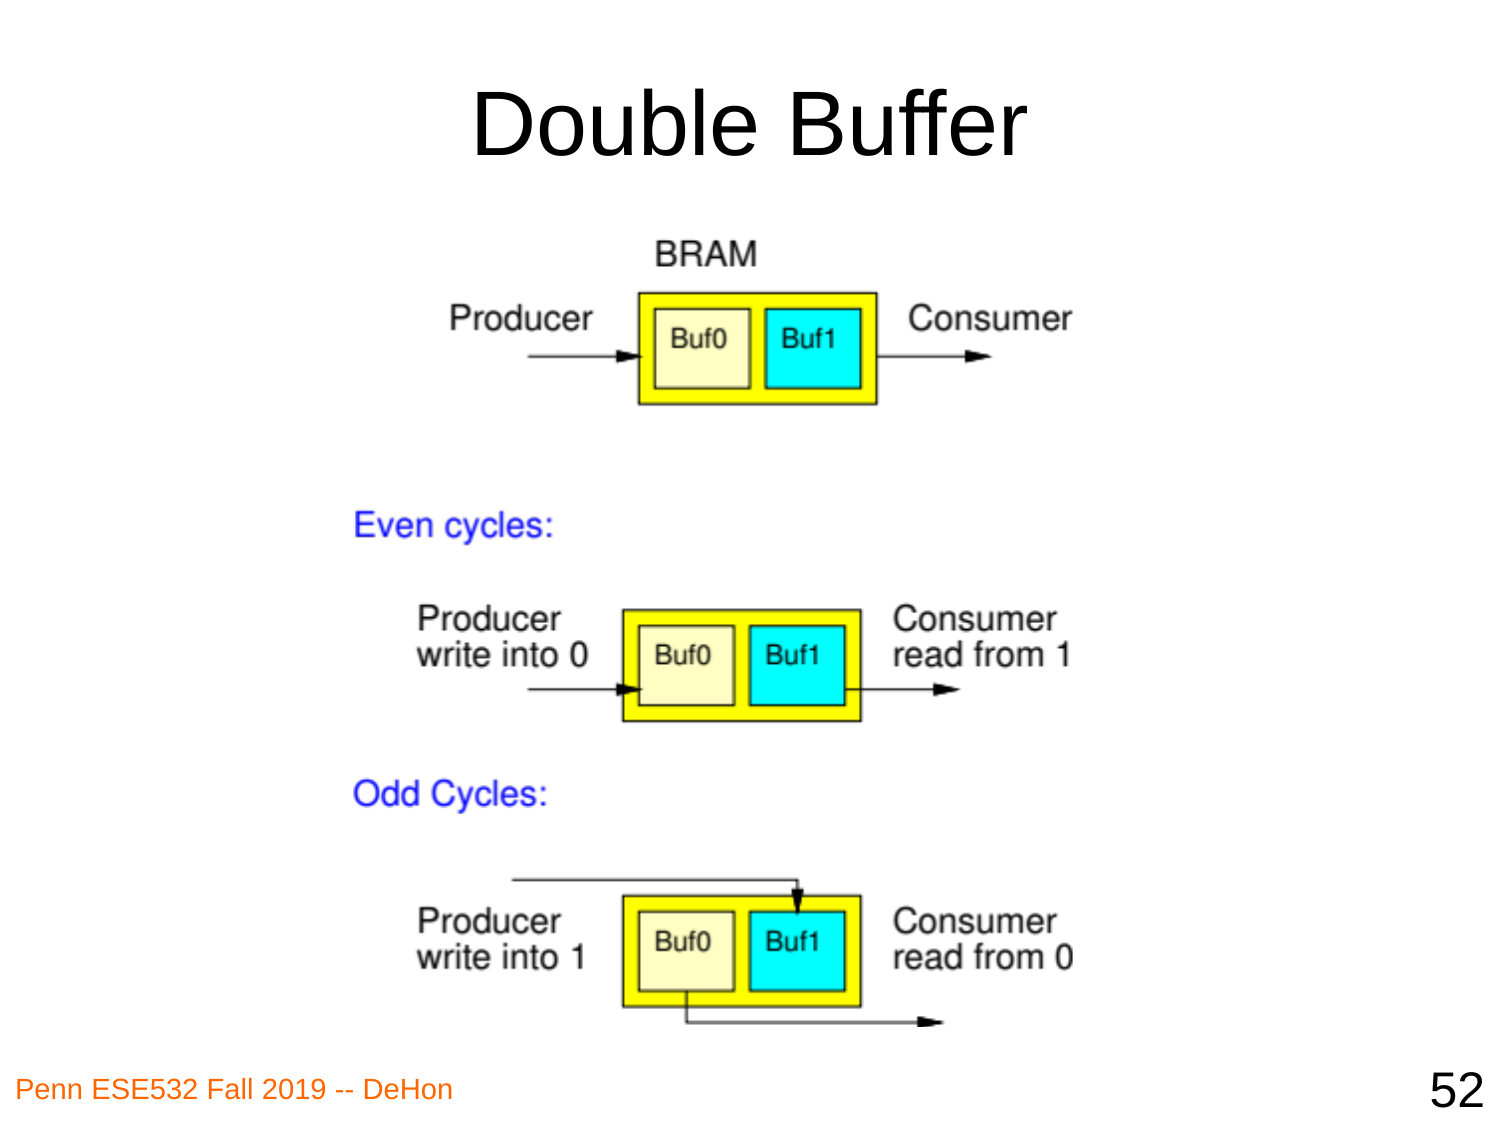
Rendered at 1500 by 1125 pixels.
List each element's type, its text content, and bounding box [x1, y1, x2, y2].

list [349, 235, 1074, 1028]
slide_number Penn ESE532 Fall 2019 -- DeHon [0, 1062, 576, 1125]
slide_number 52 [1187, 1049, 1500, 1125]
title Double Buffer [112, 24, 1388, 213]
